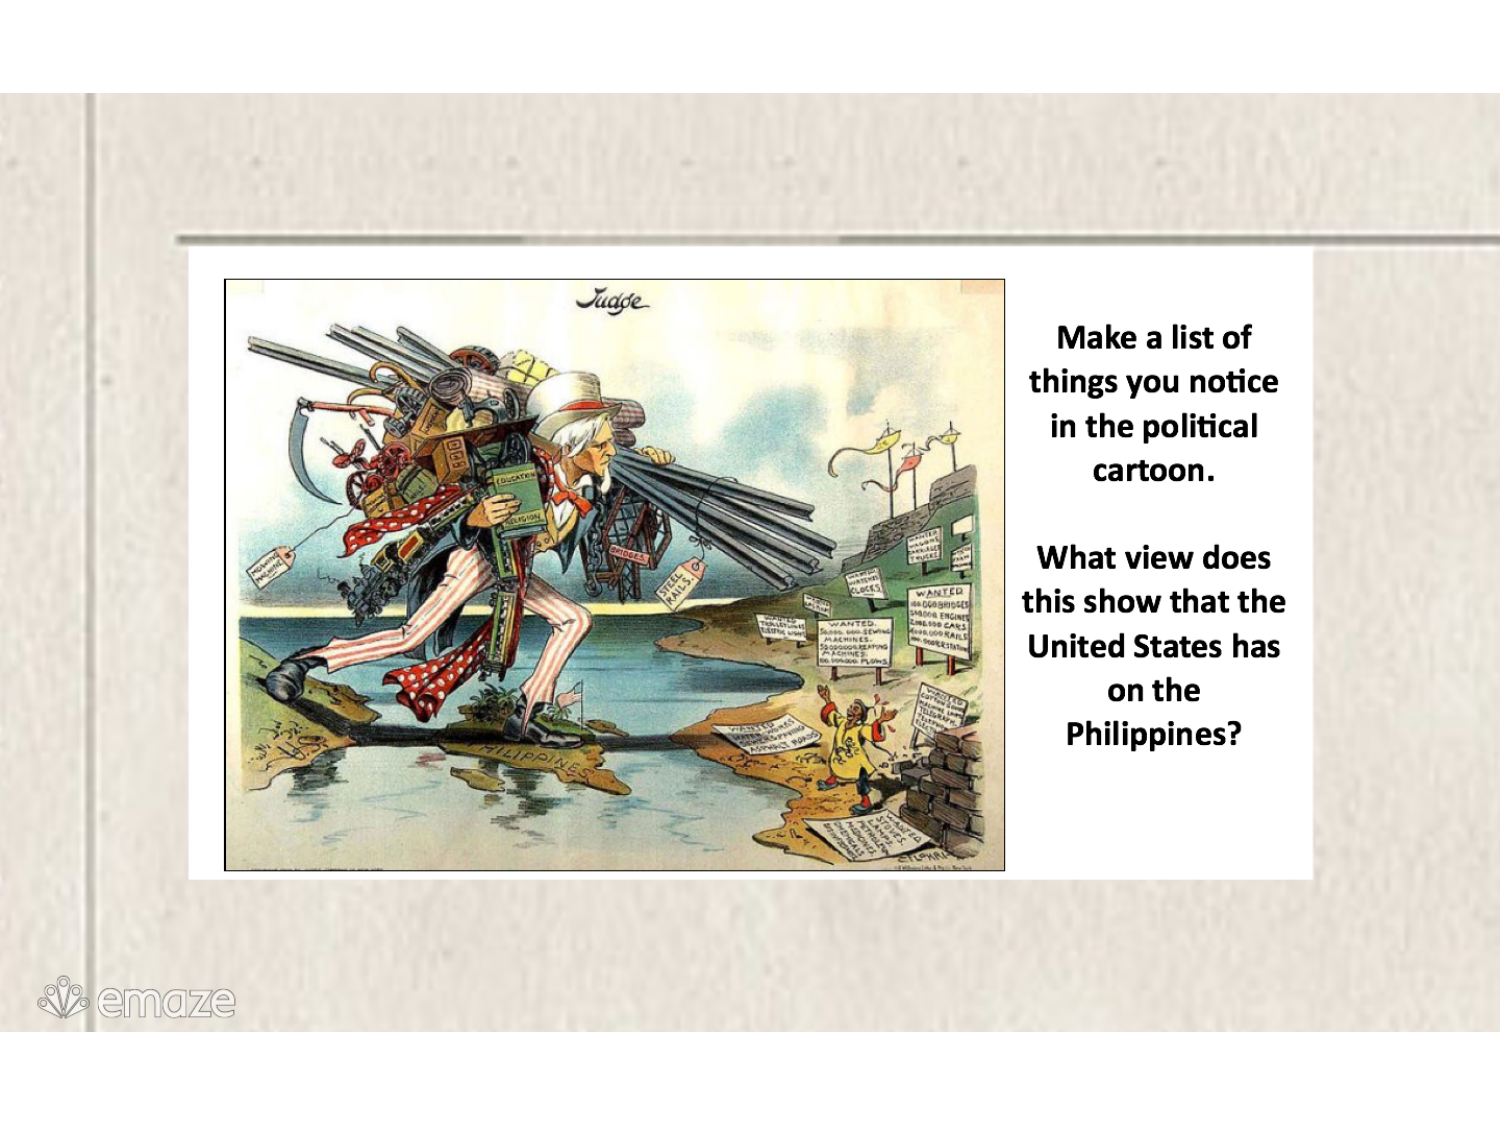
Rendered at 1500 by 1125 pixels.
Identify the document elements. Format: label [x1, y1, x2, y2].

picture [0, 93, 1500, 1032]
